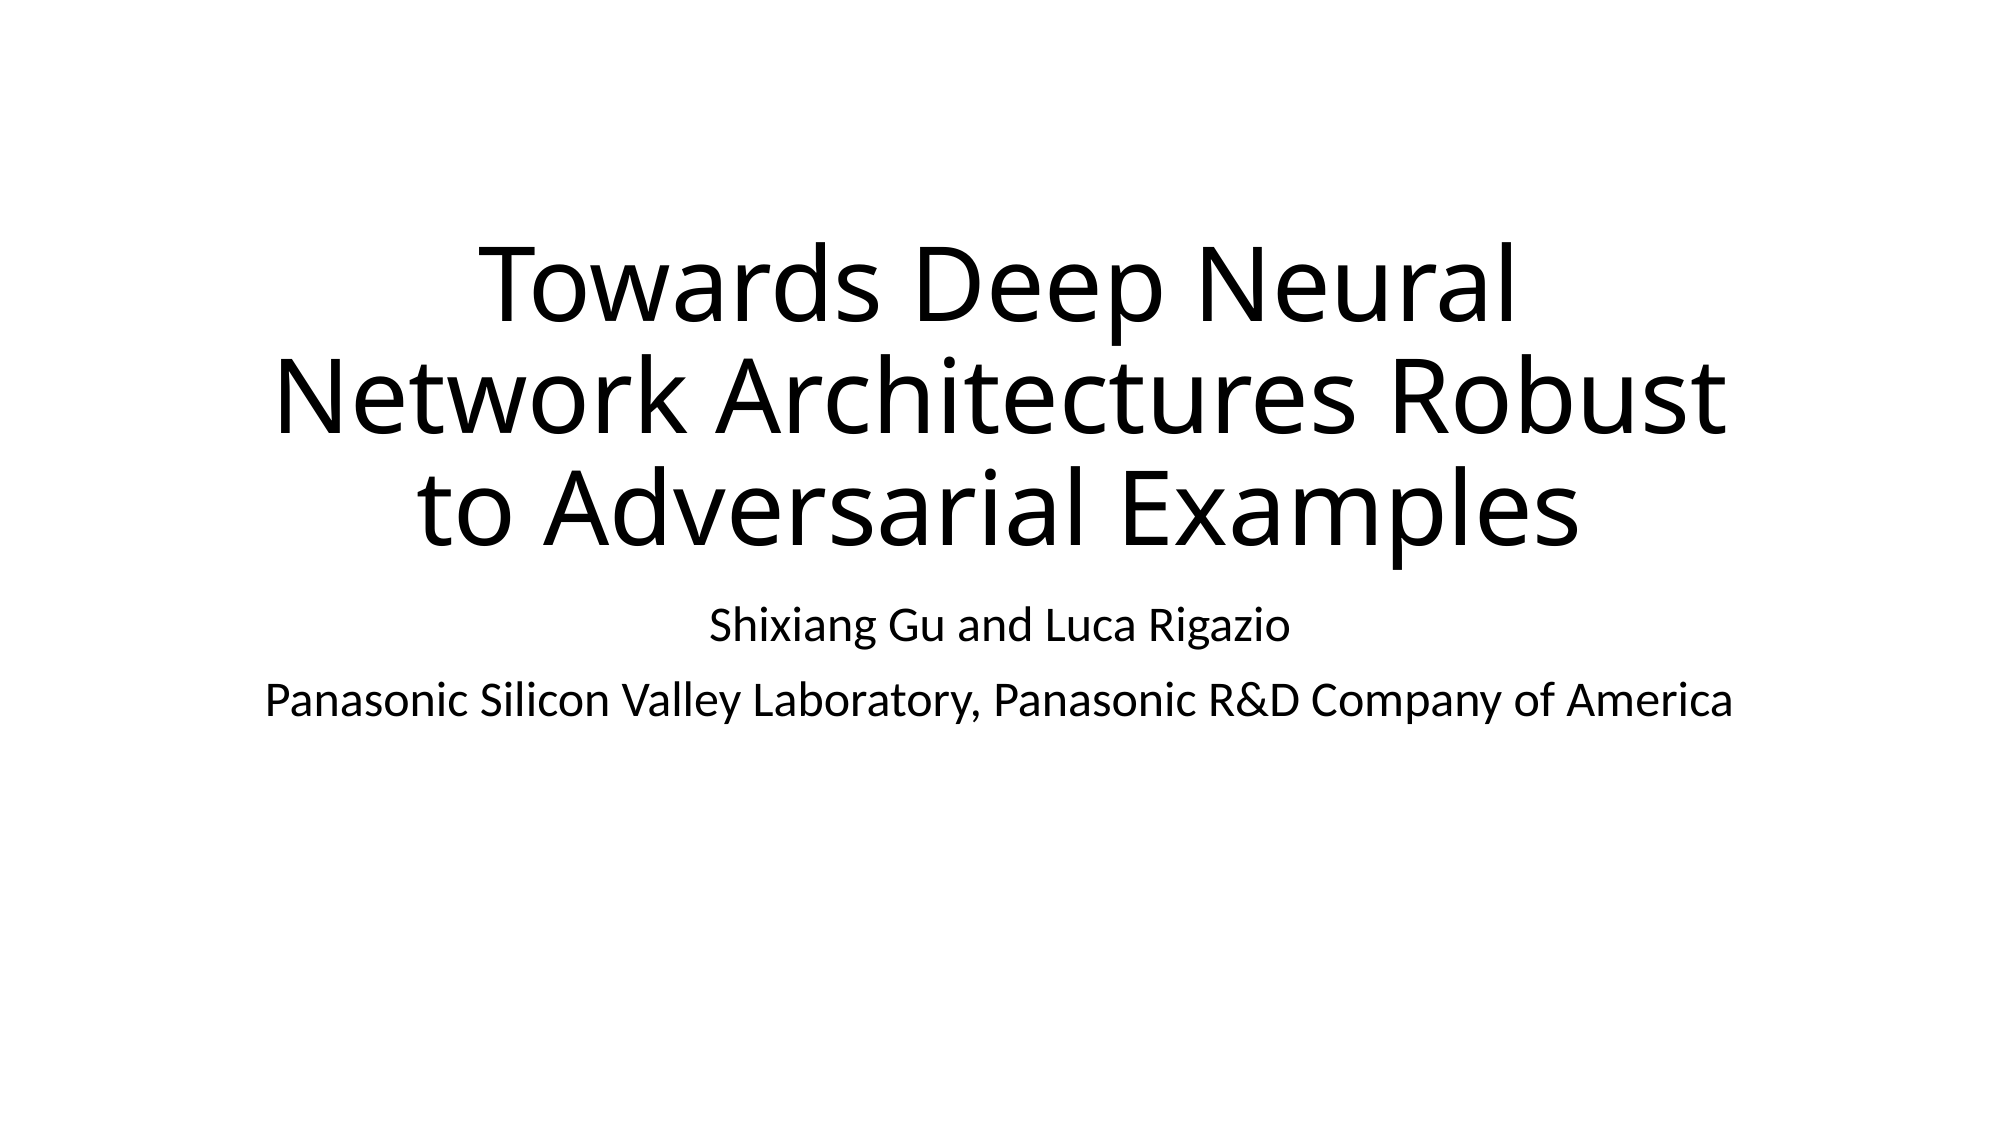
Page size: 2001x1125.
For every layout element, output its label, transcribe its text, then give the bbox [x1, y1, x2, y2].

title Towards Deep Neural Network Architectures Robust to Adversarial Examples [249, 184, 1750, 576]
subtitle Shixiang Gu and Luca Rigazio Panasonic Silicon Valley Laboratory, Panasonic R&D Company of America [249, 590, 1750, 863]
